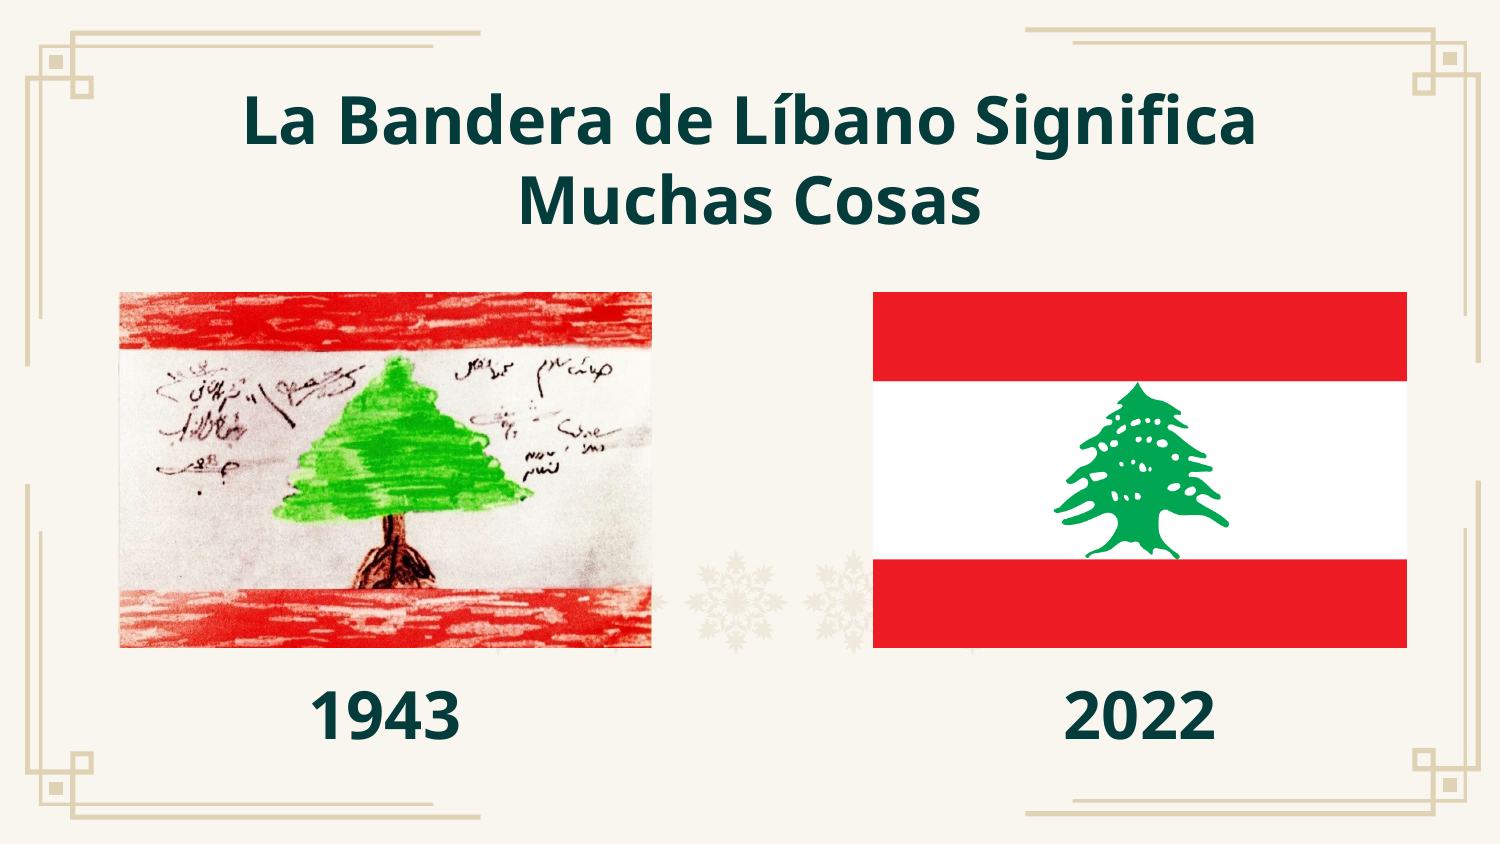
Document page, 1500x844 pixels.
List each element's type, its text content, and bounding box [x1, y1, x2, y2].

text_box 2022 [508, 657, 1500, 768]
text_box 1943 [0, 657, 508, 768]
title La Bandera de Líbano Significa Muchas Cosas [118, 62, 1382, 173]
picture [873, 292, 1408, 648]
picture [117, 292, 652, 648]
